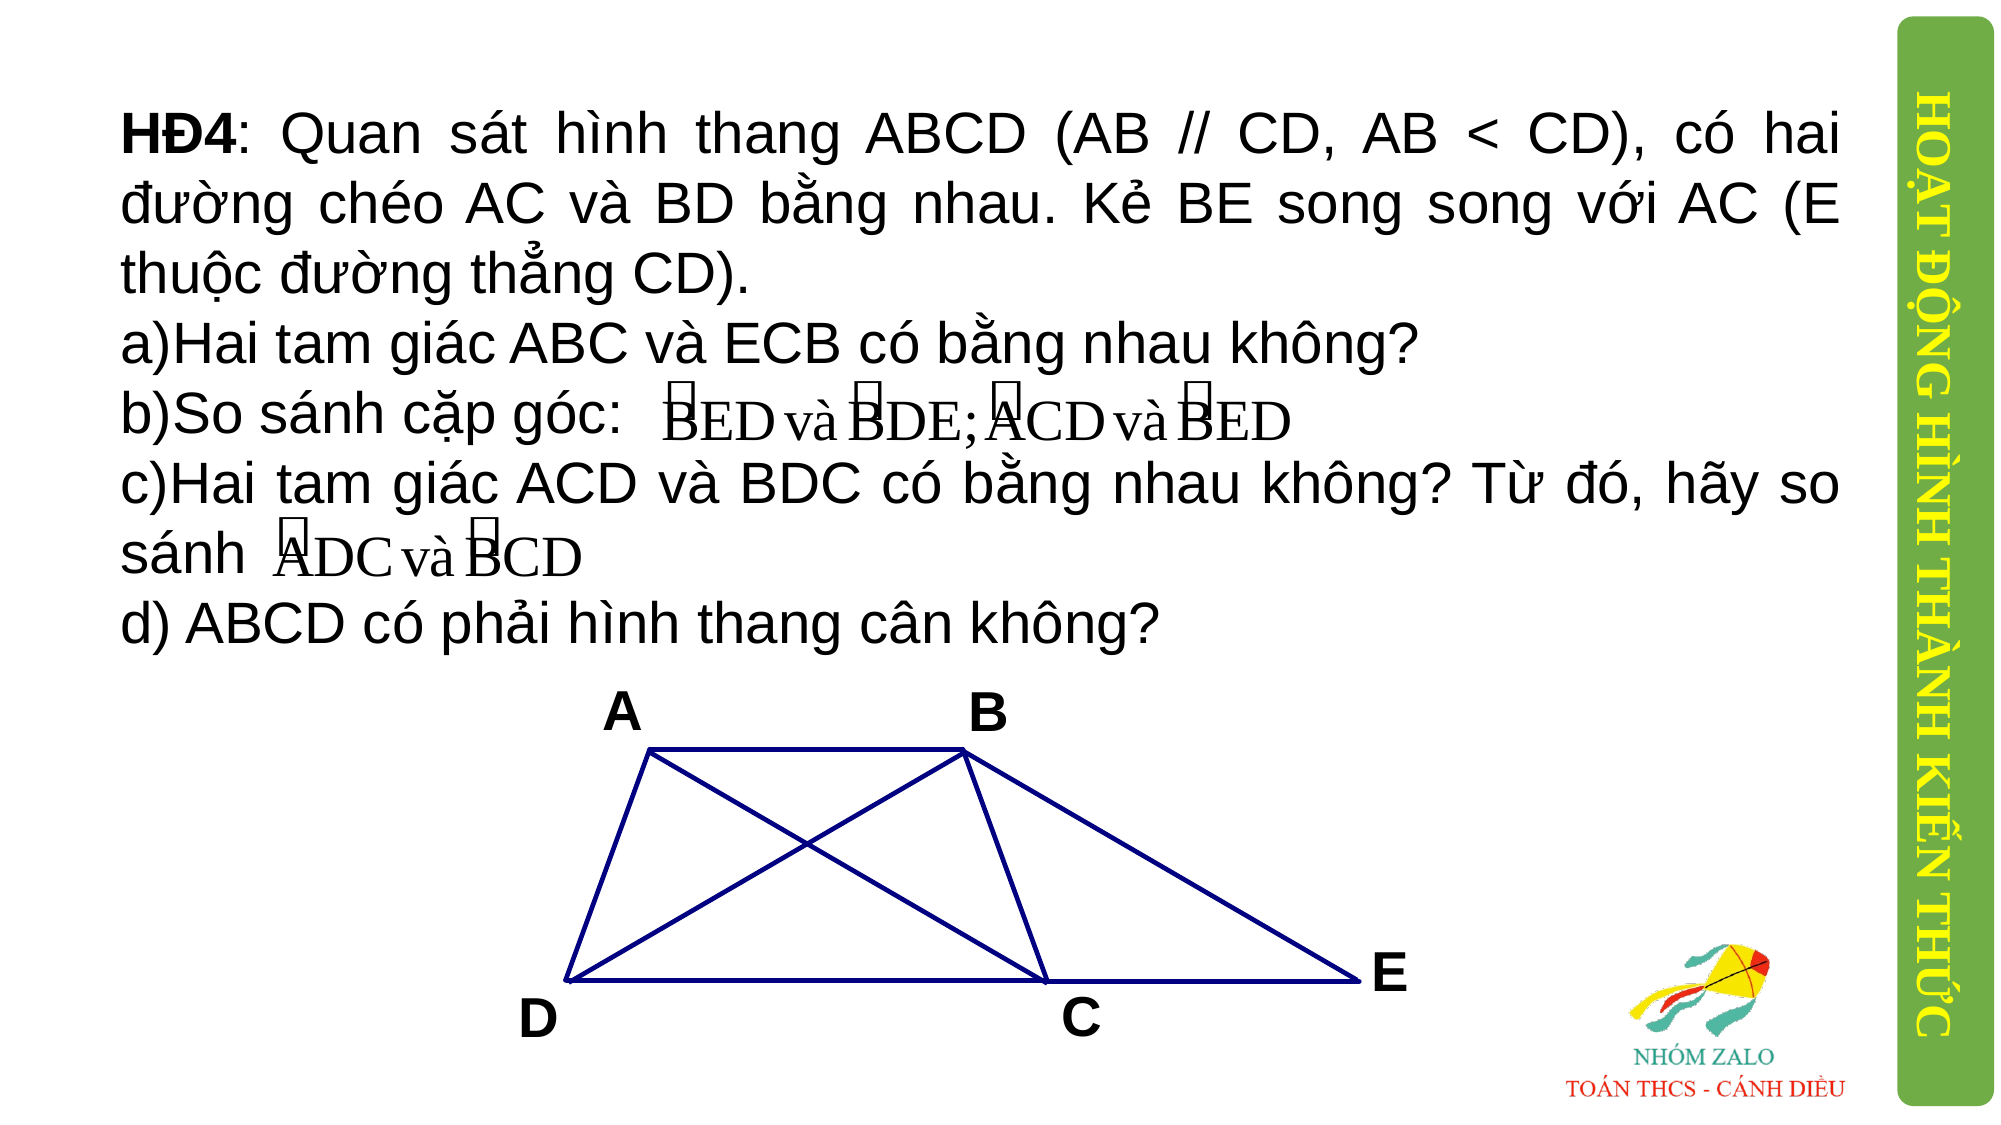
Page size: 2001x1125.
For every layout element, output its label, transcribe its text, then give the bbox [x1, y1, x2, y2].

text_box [1380, 533, 2000, 630]
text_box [657, 375, 1298, 460]
picture [496, 660, 1433, 1073]
text_box HĐ4: Quan sát hình thang ABCD (AB // CD, AB < CD), có hai đường chéo AC và BD bằng nhau. Kẻ BE song song với AC (E thuộc đường thẳng CD). a)Hai tam giác ABC và ECB có bằng nhau không? b)So sánh cặp góc: c)Hai tam giác ACD và BDC có bằng nhau không? Từ đó, hãy so sánh d) ABCD có phải hình thang cân không? [105, 87, 1858, 663]
picture [1543, 892, 1887, 1125]
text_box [268, 512, 588, 596]
